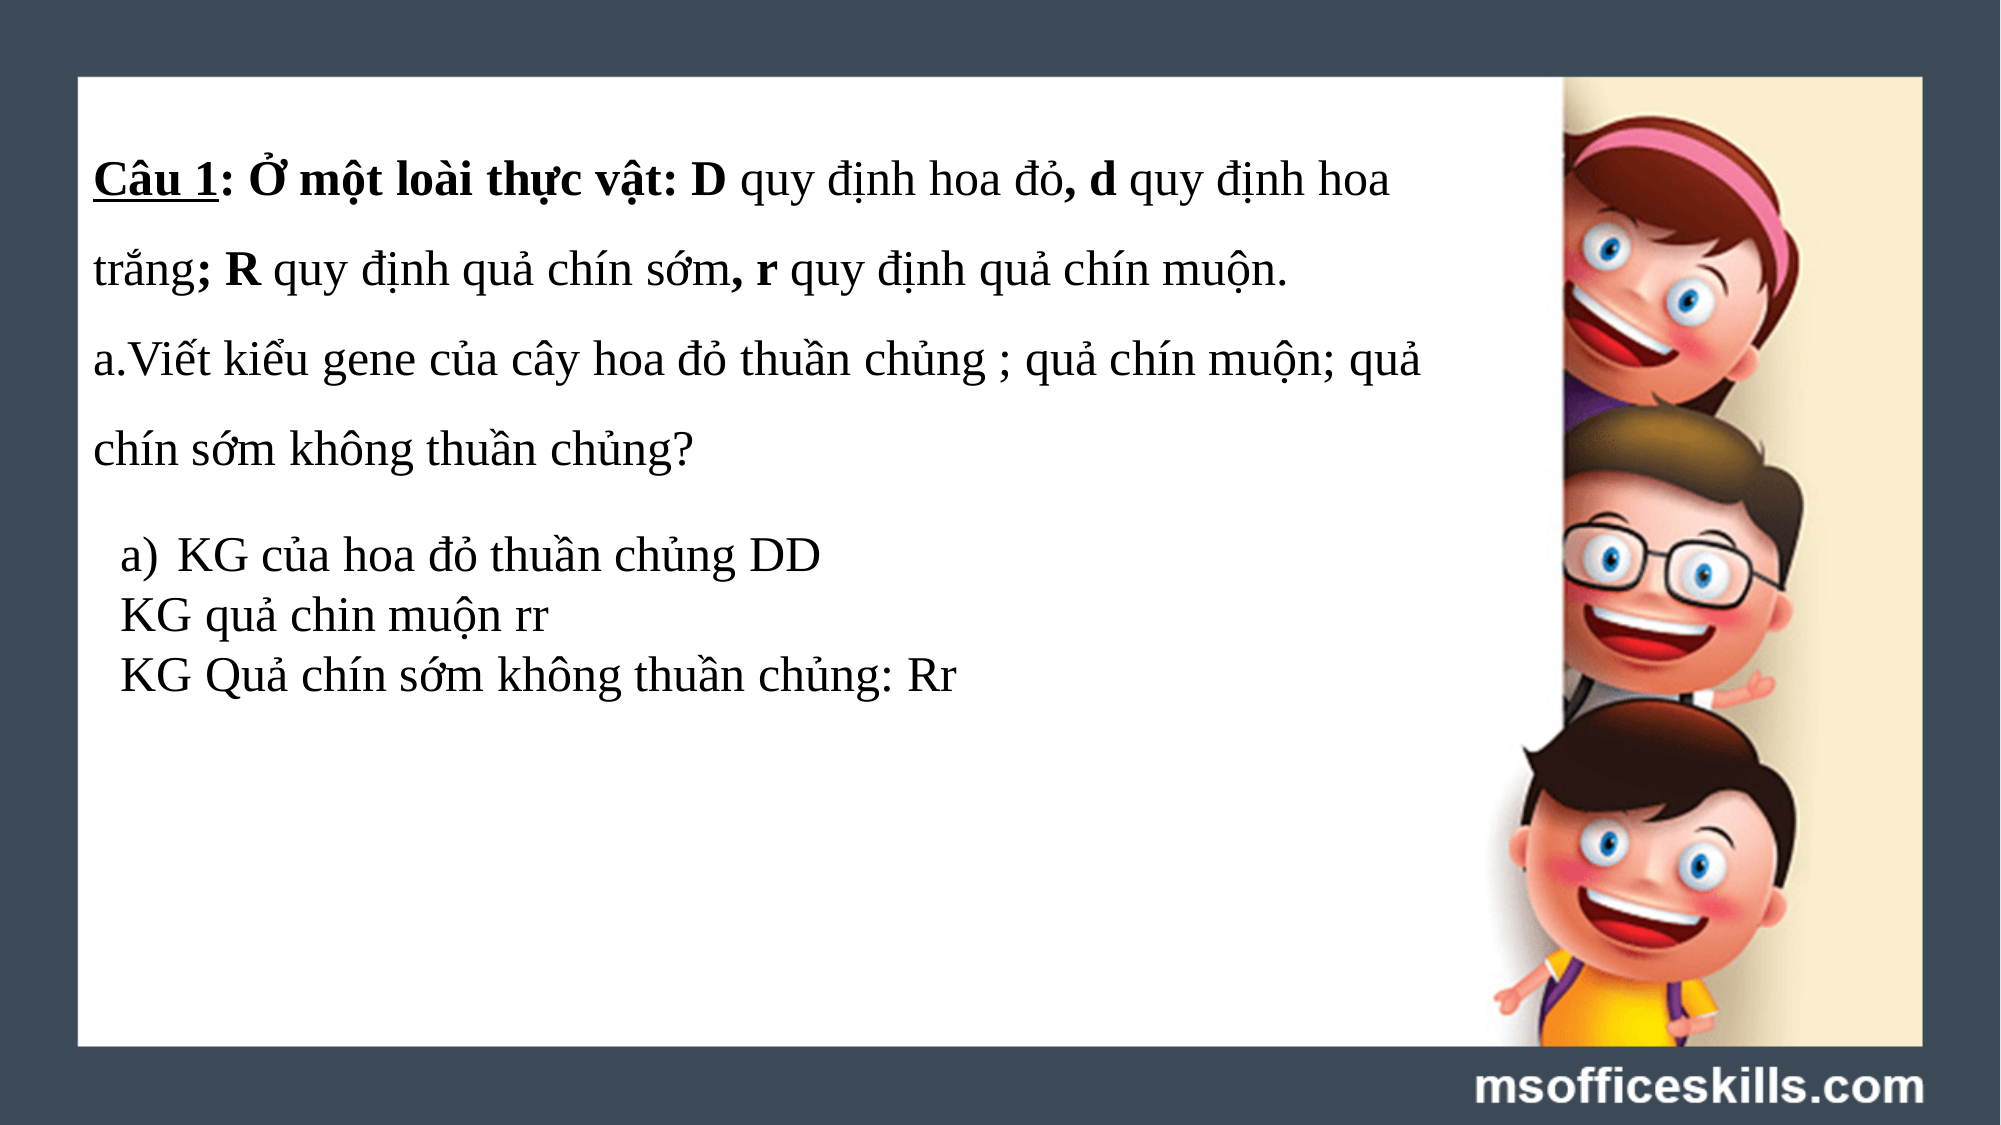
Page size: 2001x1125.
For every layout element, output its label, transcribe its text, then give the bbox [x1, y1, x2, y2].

picture [0, 0, 2001, 1125]
text_box Câu 1: Ở một loài thực vật: D quy định hoa đỏ, d quy định hoa trắng; R quy định quả chín sớm, r quy định quả chín muộn. a.Viết kiểu gene của cây hoa đỏ thuần chủng ; quả chín muộn; quả chín sớm không thuần chủng? [78, 108, 1514, 589]
text_box KG của hoa đỏ thuần chủng DD KG quả chin muộn rr KG Quả chín sớm không thuần chủng: Rr [106, 514, 1401, 710]
